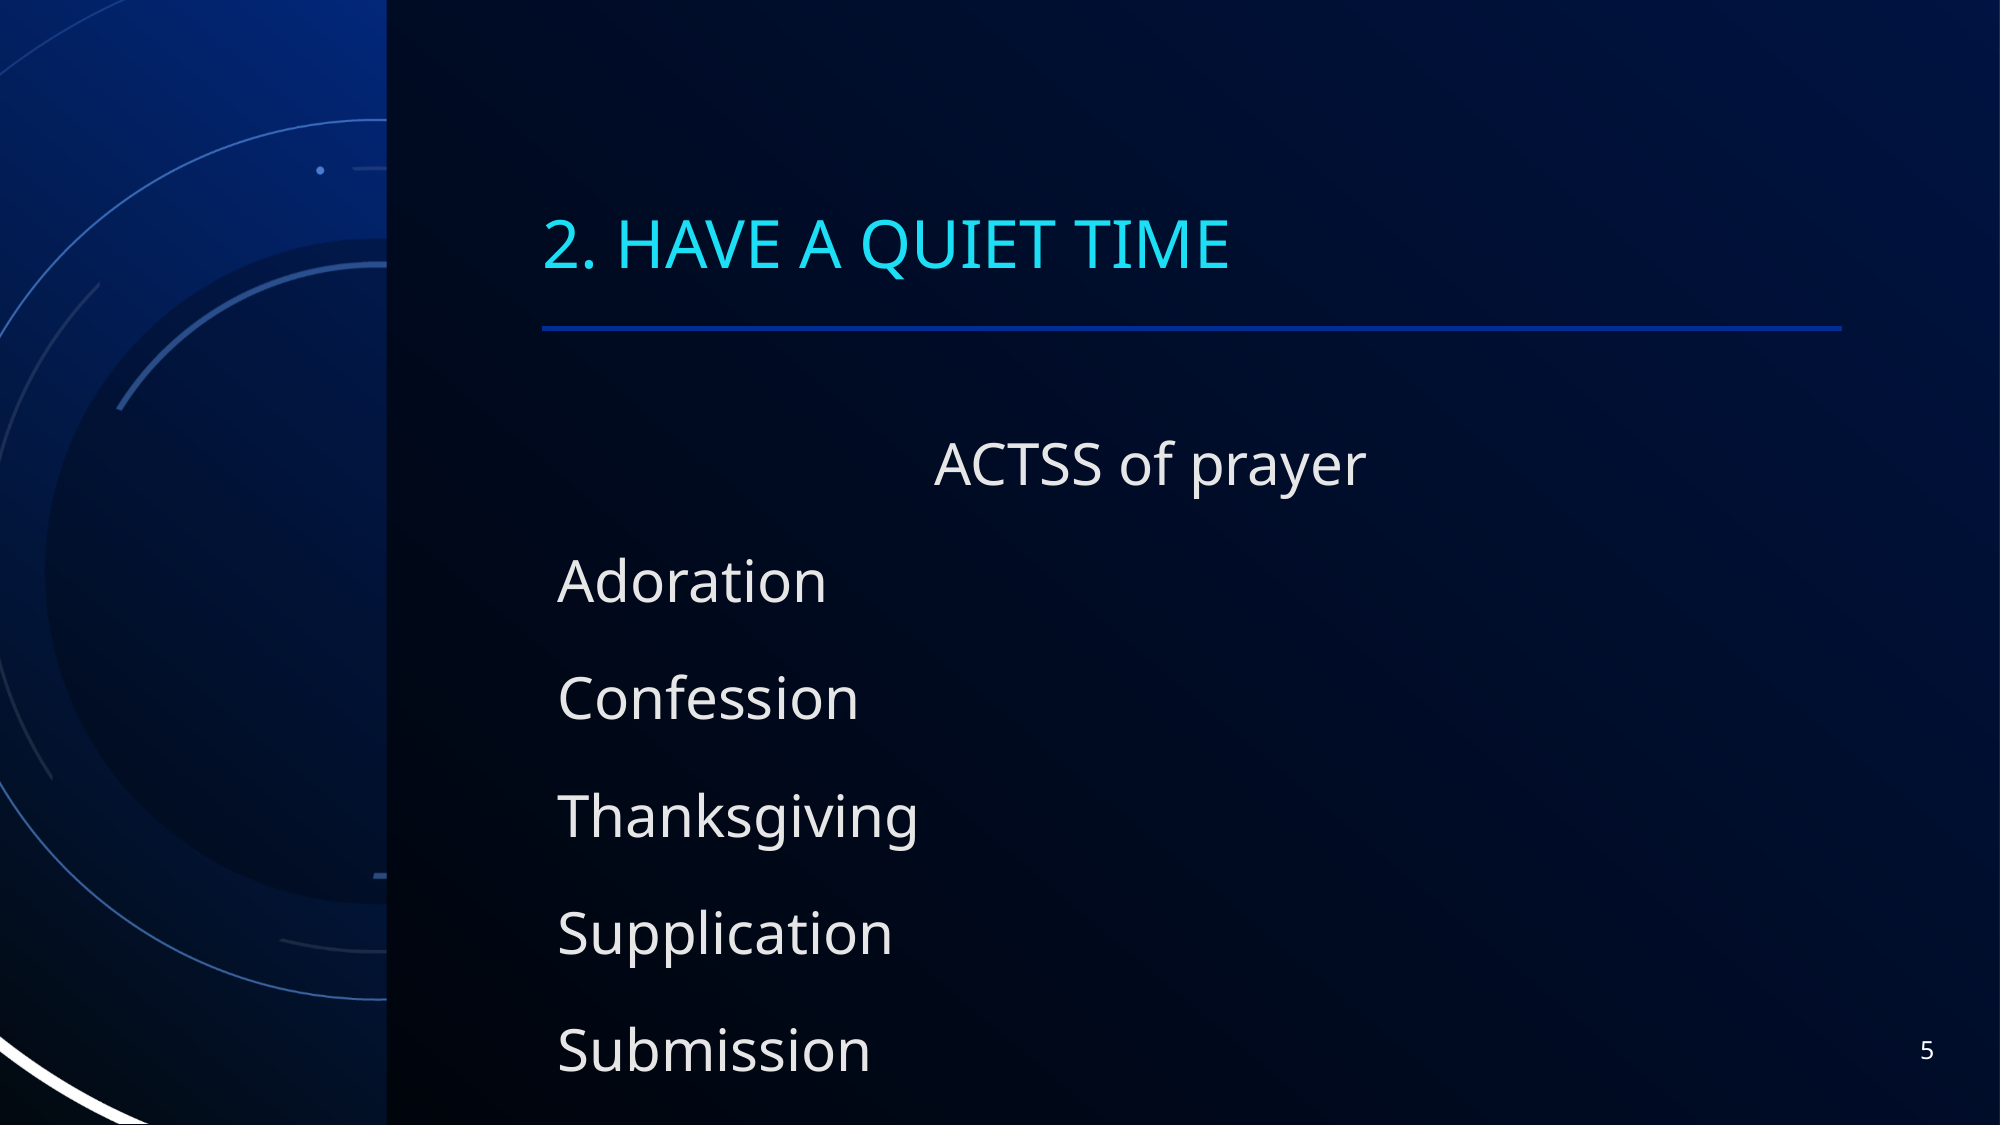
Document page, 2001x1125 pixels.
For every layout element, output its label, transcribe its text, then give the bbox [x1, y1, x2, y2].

list ACTSS of prayer Adoration Confession Thanksgiving Supplication Submission [542, 405, 1760, 1009]
picture [0, 0, 387, 1124]
title 2. Have a quiet time [542, 18, 1760, 291]
slide_number 5 [1499, 1021, 1950, 1082]
